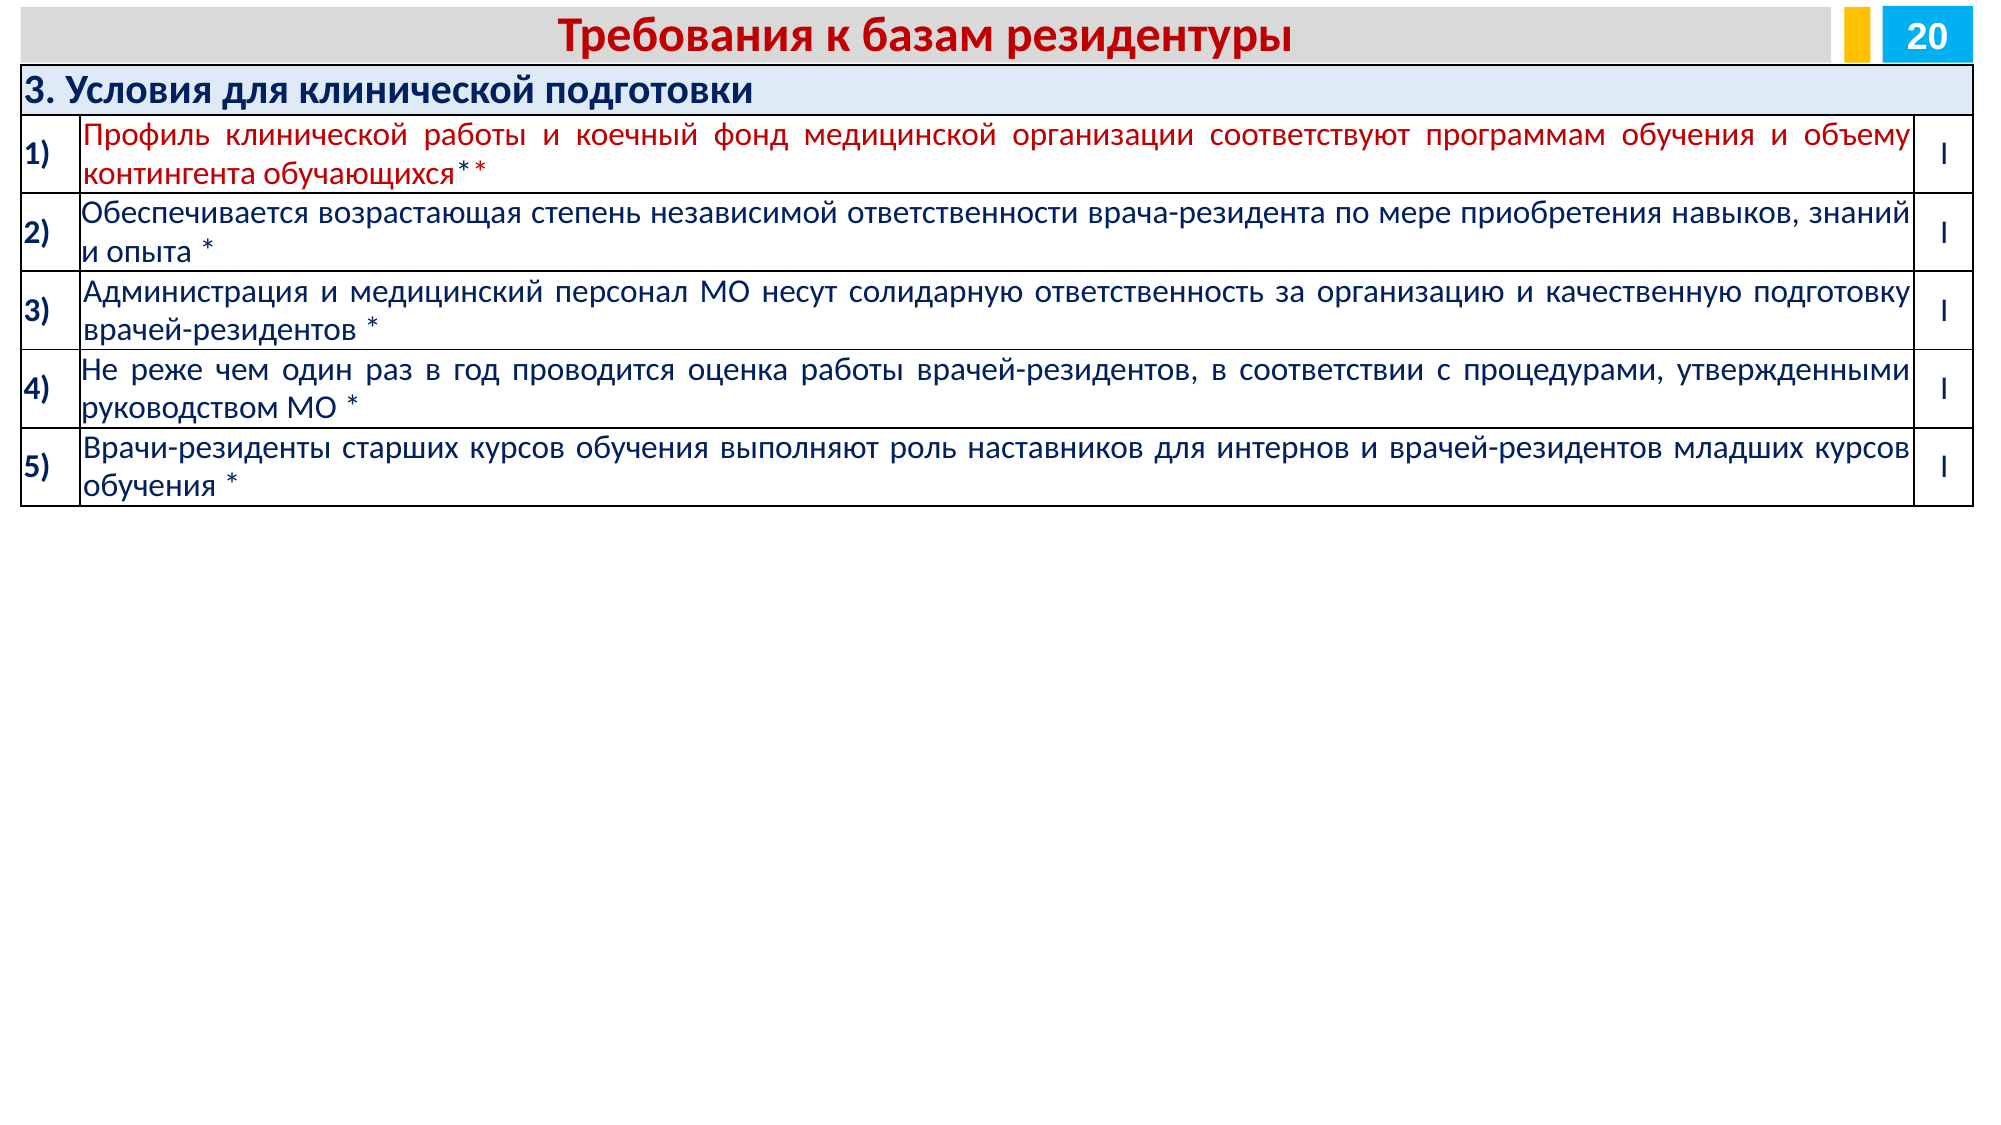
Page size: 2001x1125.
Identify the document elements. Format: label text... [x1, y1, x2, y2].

table_cell Администрация и медицинский персонал МО несут солидарную ответственность за организацию и качественную подготовку врачей-резидентов * [81, 272, 1913, 349]
table_cell 2) [22, 194, 79, 270]
table_cell Не реже чем один раз в год проводится оценка работы врачей-резидентов, в соответствии с процедурами, утвержденными руководством МО * [81, 350, 1913, 427]
table_cell Обеспечивается возрастающая степень независимой ответственности врача-резидента по мере приобретения навыков, знаний и опыта * [81, 194, 1913, 270]
table_cell I [1915, 350, 1972, 427]
text_box 20 [1882, 5, 1973, 63]
table_cell Врачи-резиденты старших курсов обучения выполняют роль наставников для интернов и врачей-резидентов младших курсов обучения * [81, 429, 1913, 505]
table_cell I [1915, 272, 1972, 349]
text_box [1843, 6, 1871, 64]
table_cell 4) [22, 350, 79, 427]
table_cell I [1915, 194, 1972, 270]
text_box Требования к базам резидентуры [20, 6, 1832, 64]
table_cell Профиль клинической работы и коечный фонд медицинской организации соответствуют программам обучения и объему контингента обучающихся** [81, 116, 1913, 192]
table_cell 5) [22, 429, 79, 505]
table_cell 3) [22, 272, 79, 349]
table_cell I [1915, 116, 1972, 192]
table_header 3. Условия для клинической подготовки [22, 66, 1972, 114]
table_cell 1) [22, 116, 79, 192]
table_cell I [1915, 429, 1972, 505]
